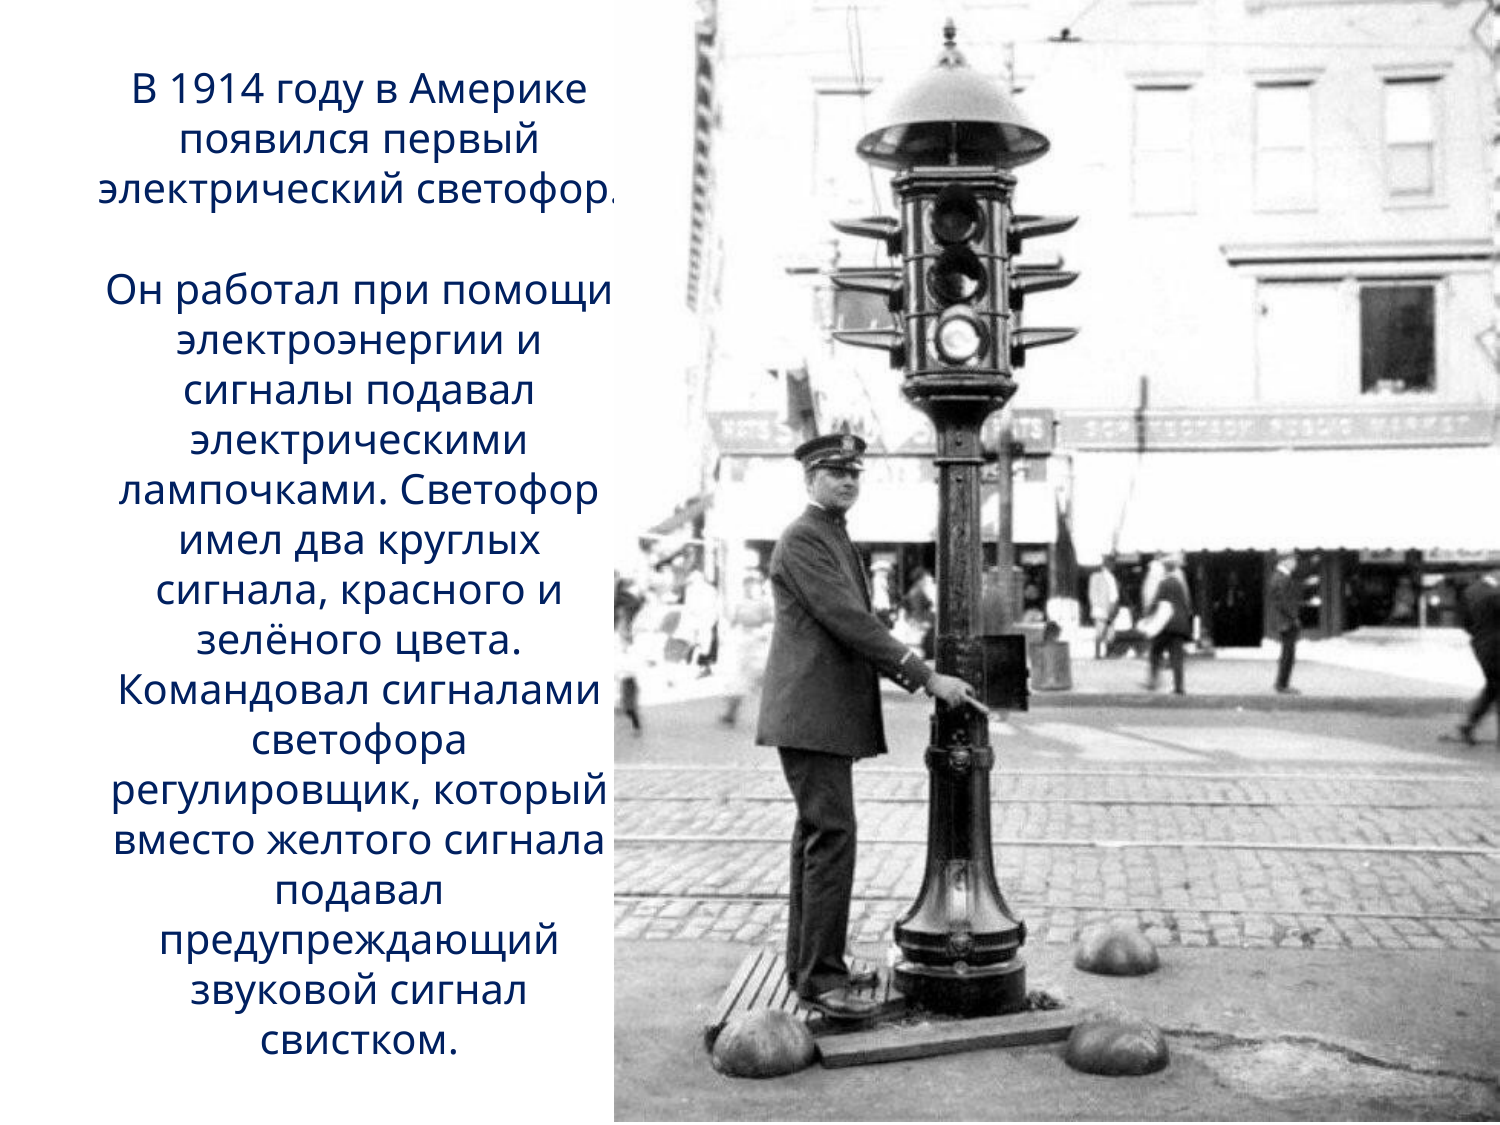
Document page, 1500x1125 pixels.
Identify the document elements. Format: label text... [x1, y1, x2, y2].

title В 1914 году в Америке появился первый электрический светофор. Он работал при помощи электроэнергии и сигналы подавал электрическими лампочками. Светофор имел два круглых сигнала, красного и зелёного цвета. Командовал сигналами светофора регулировщик, который вместо желтого сигнала подавал предупреждающий звуковой сигнал свистком. [75, 0, 611, 1125]
picture [613, 0, 1500, 1123]
